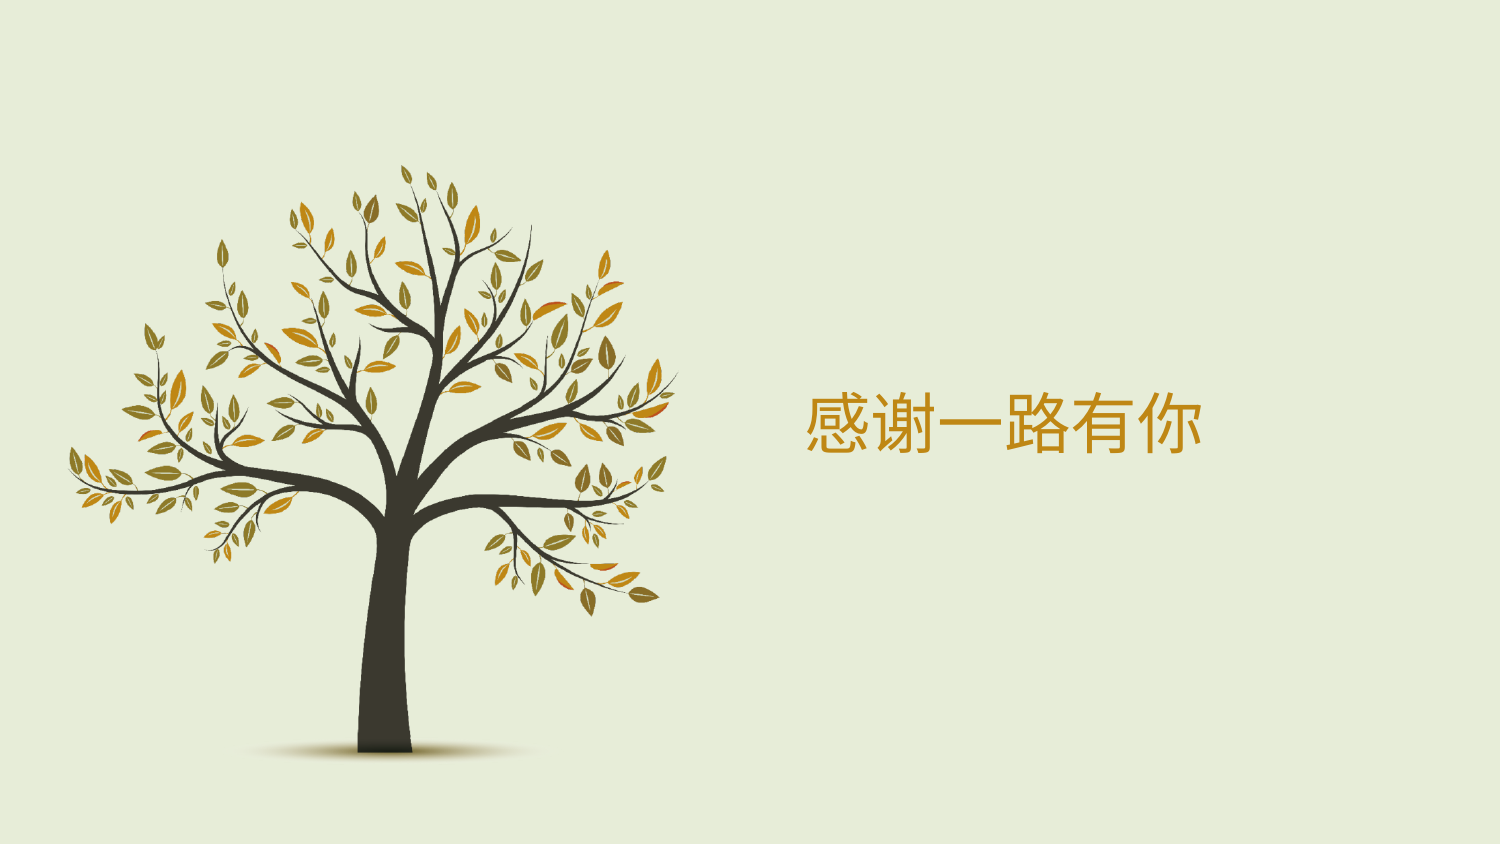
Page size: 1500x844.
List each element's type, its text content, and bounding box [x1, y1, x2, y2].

picture [67, 165, 679, 767]
text_box 感谢一路有你 [792, 375, 1470, 467]
